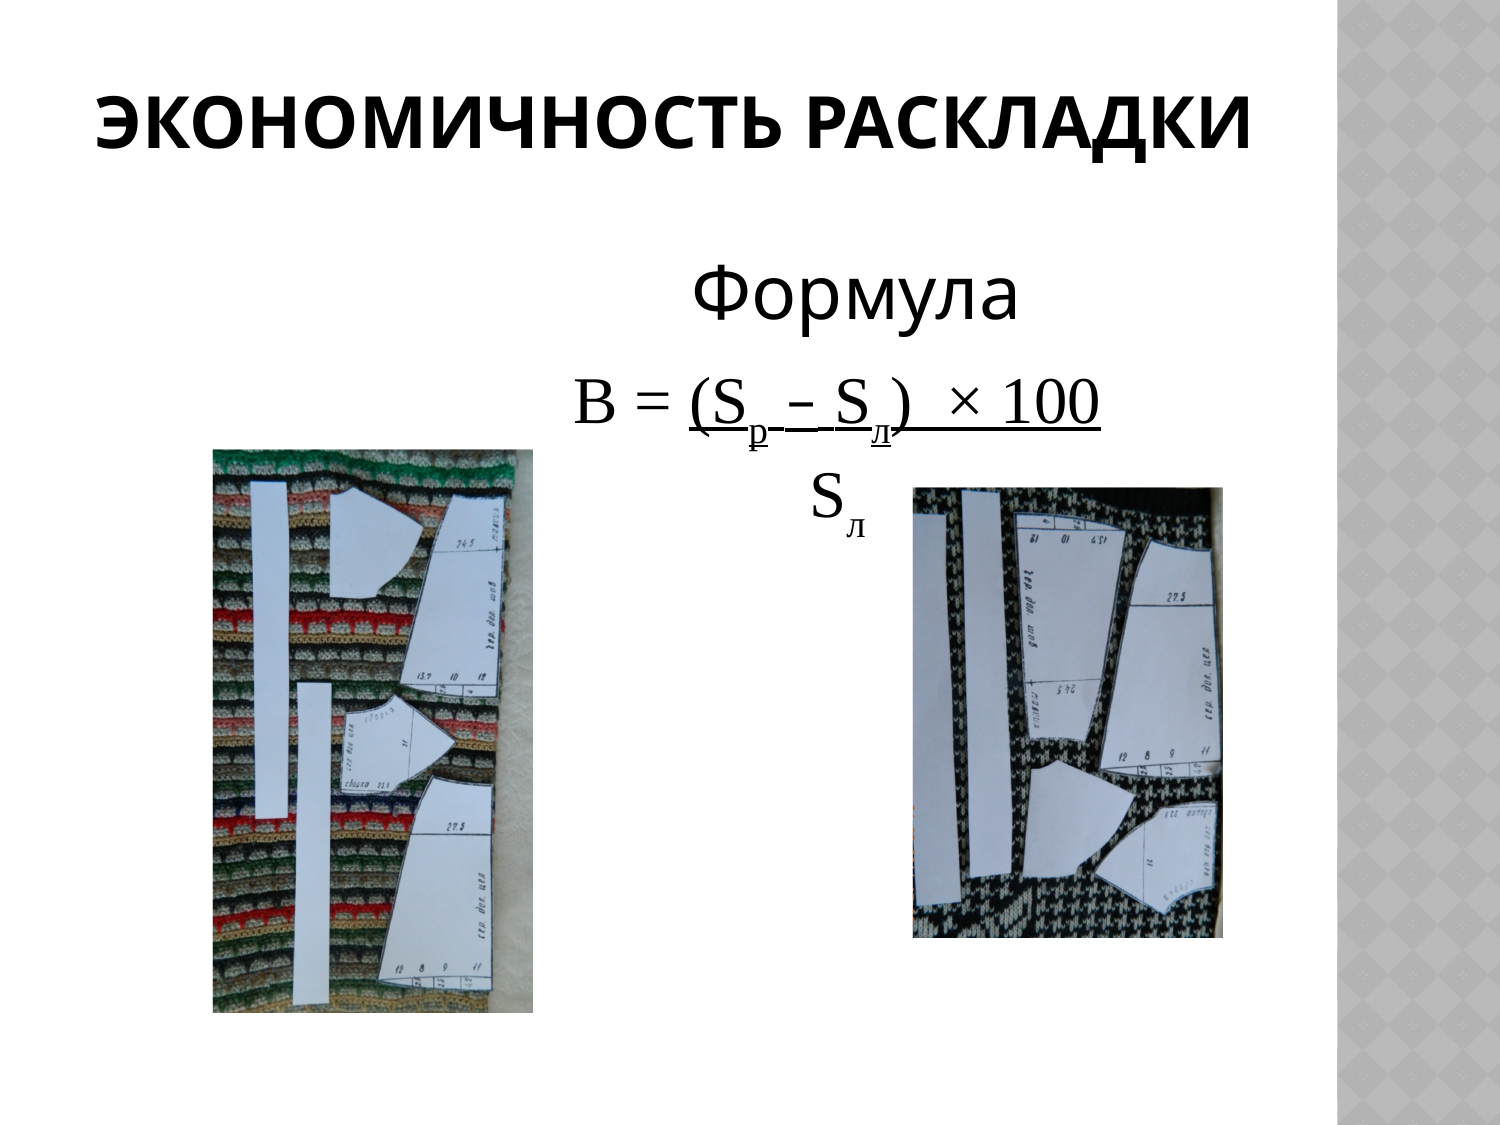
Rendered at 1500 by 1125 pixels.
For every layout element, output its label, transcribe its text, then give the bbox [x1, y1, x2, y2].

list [90, 570, 655, 892]
picture [913, 488, 1223, 556]
text_box В = (Sр – Sл) × 100 Sл [512, 349, 1163, 553]
picture [213, 450, 533, 570]
text_box Формула [624, 237, 1088, 349]
picture [913, 877, 1223, 938]
picture [841, 557, 1293, 868]
picture [213, 900, 533, 1013]
title Экономичность раскладки [75, 52, 1263, 163]
